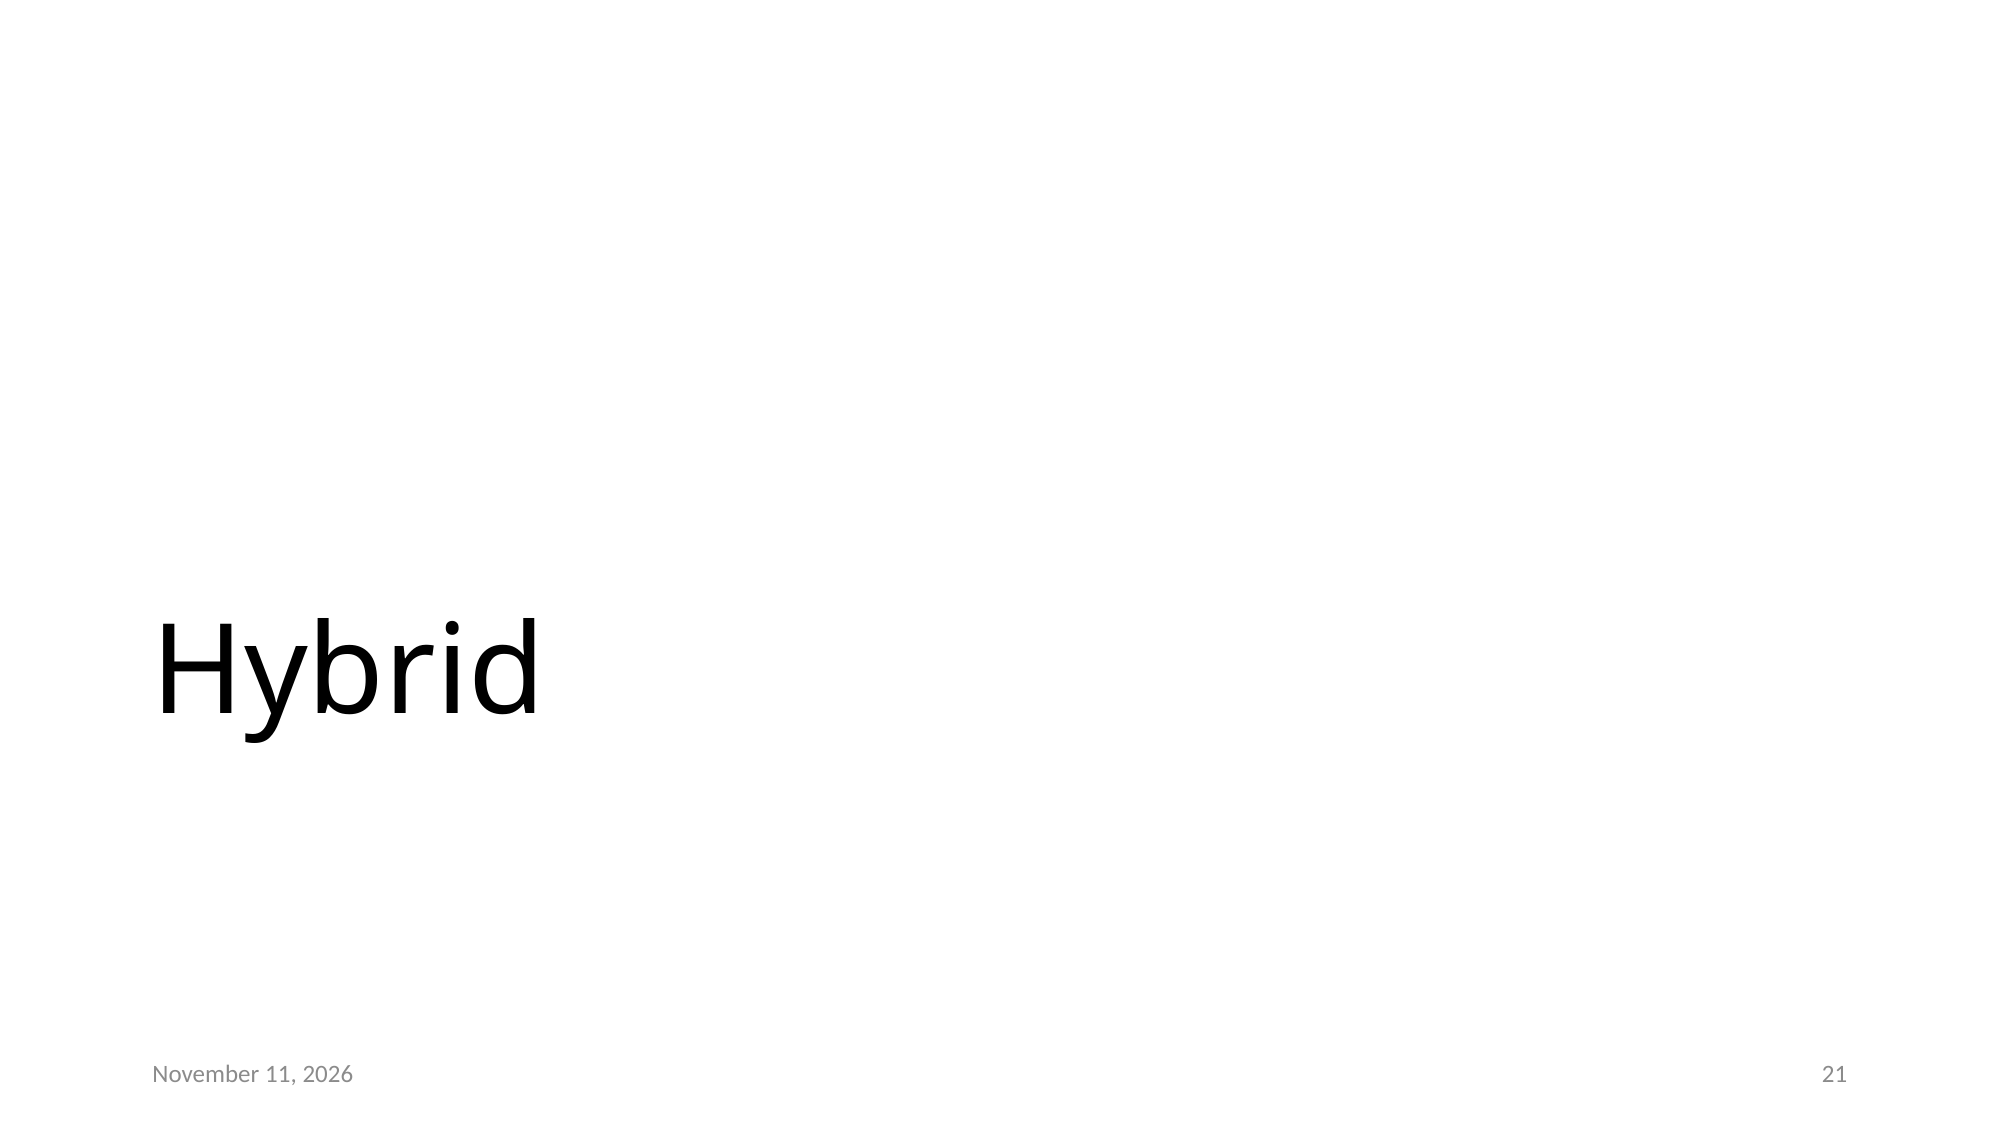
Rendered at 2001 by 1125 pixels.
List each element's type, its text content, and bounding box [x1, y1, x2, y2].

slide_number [137, 1042, 588, 1103]
title Hybrid [136, 280, 1862, 749]
slide_number 21 [1412, 1042, 1863, 1103]
